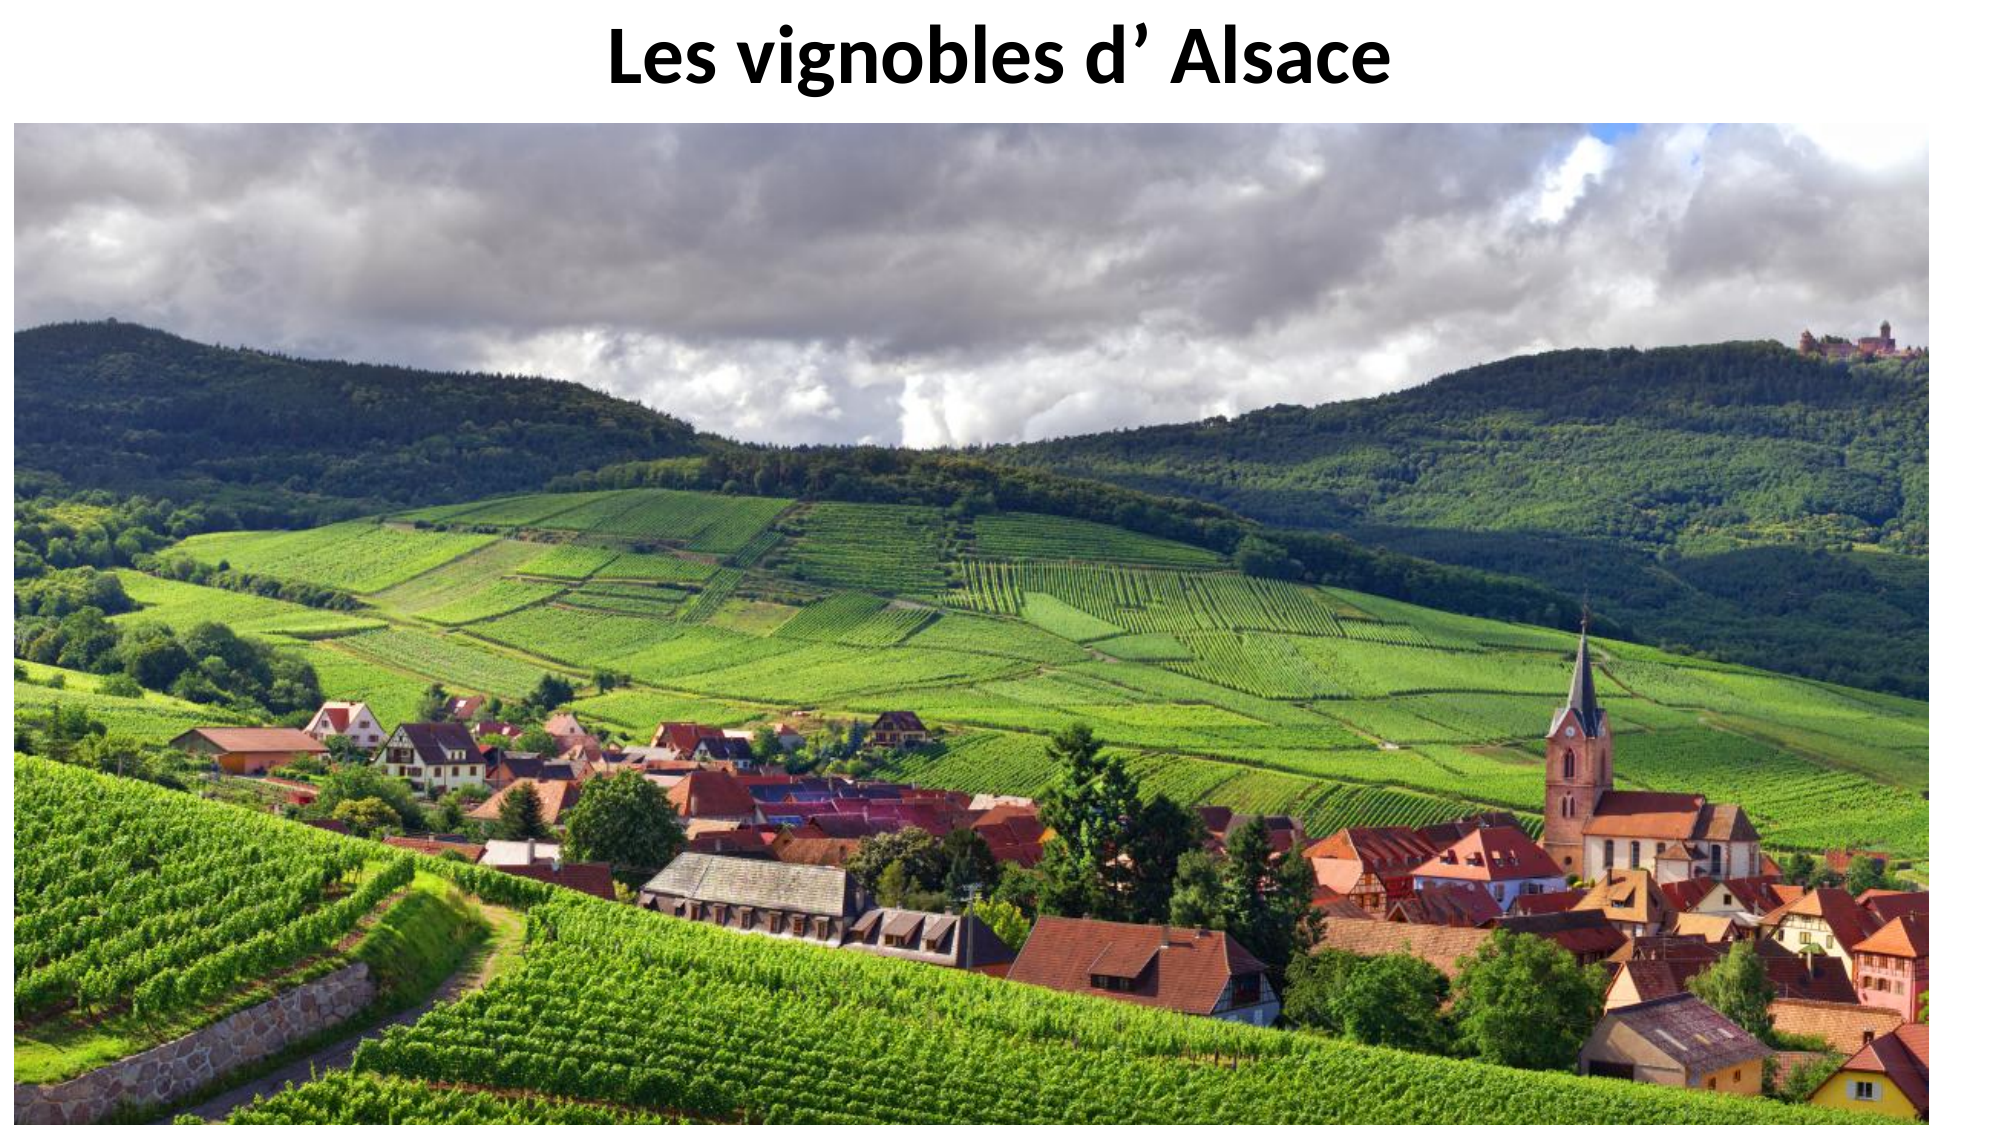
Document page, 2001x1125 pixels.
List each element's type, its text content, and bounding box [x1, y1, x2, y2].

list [14, 123, 1929, 1125]
title Les vignobles d’ Alsace [137, 0, 1863, 123]
